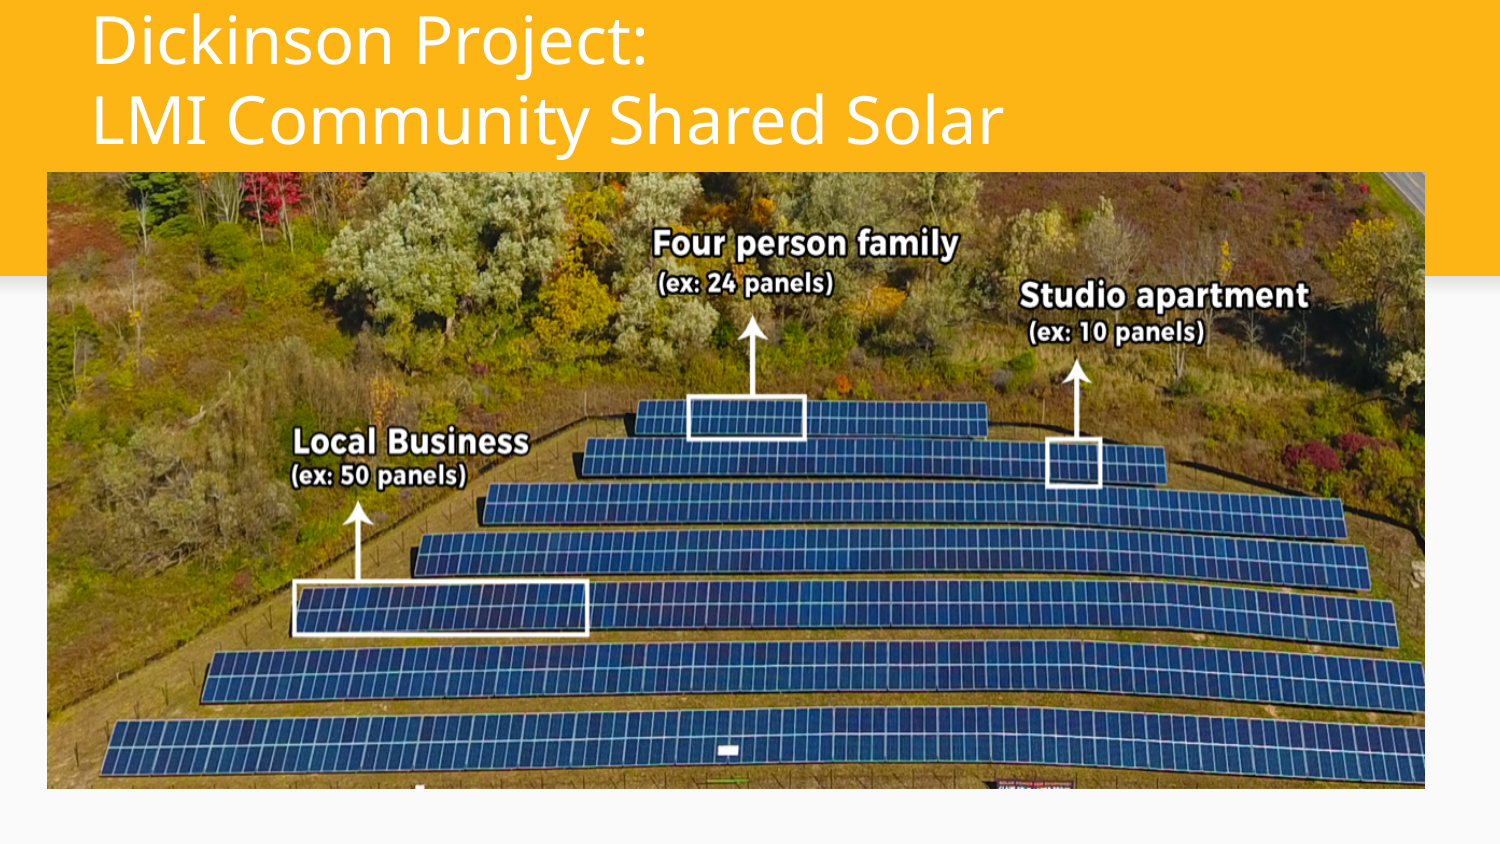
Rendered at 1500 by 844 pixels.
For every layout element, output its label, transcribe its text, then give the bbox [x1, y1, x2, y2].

picture [47, 172, 1425, 789]
title Dickinson Project: LMI Community Shared Solar [75, 46, 1425, 171]
